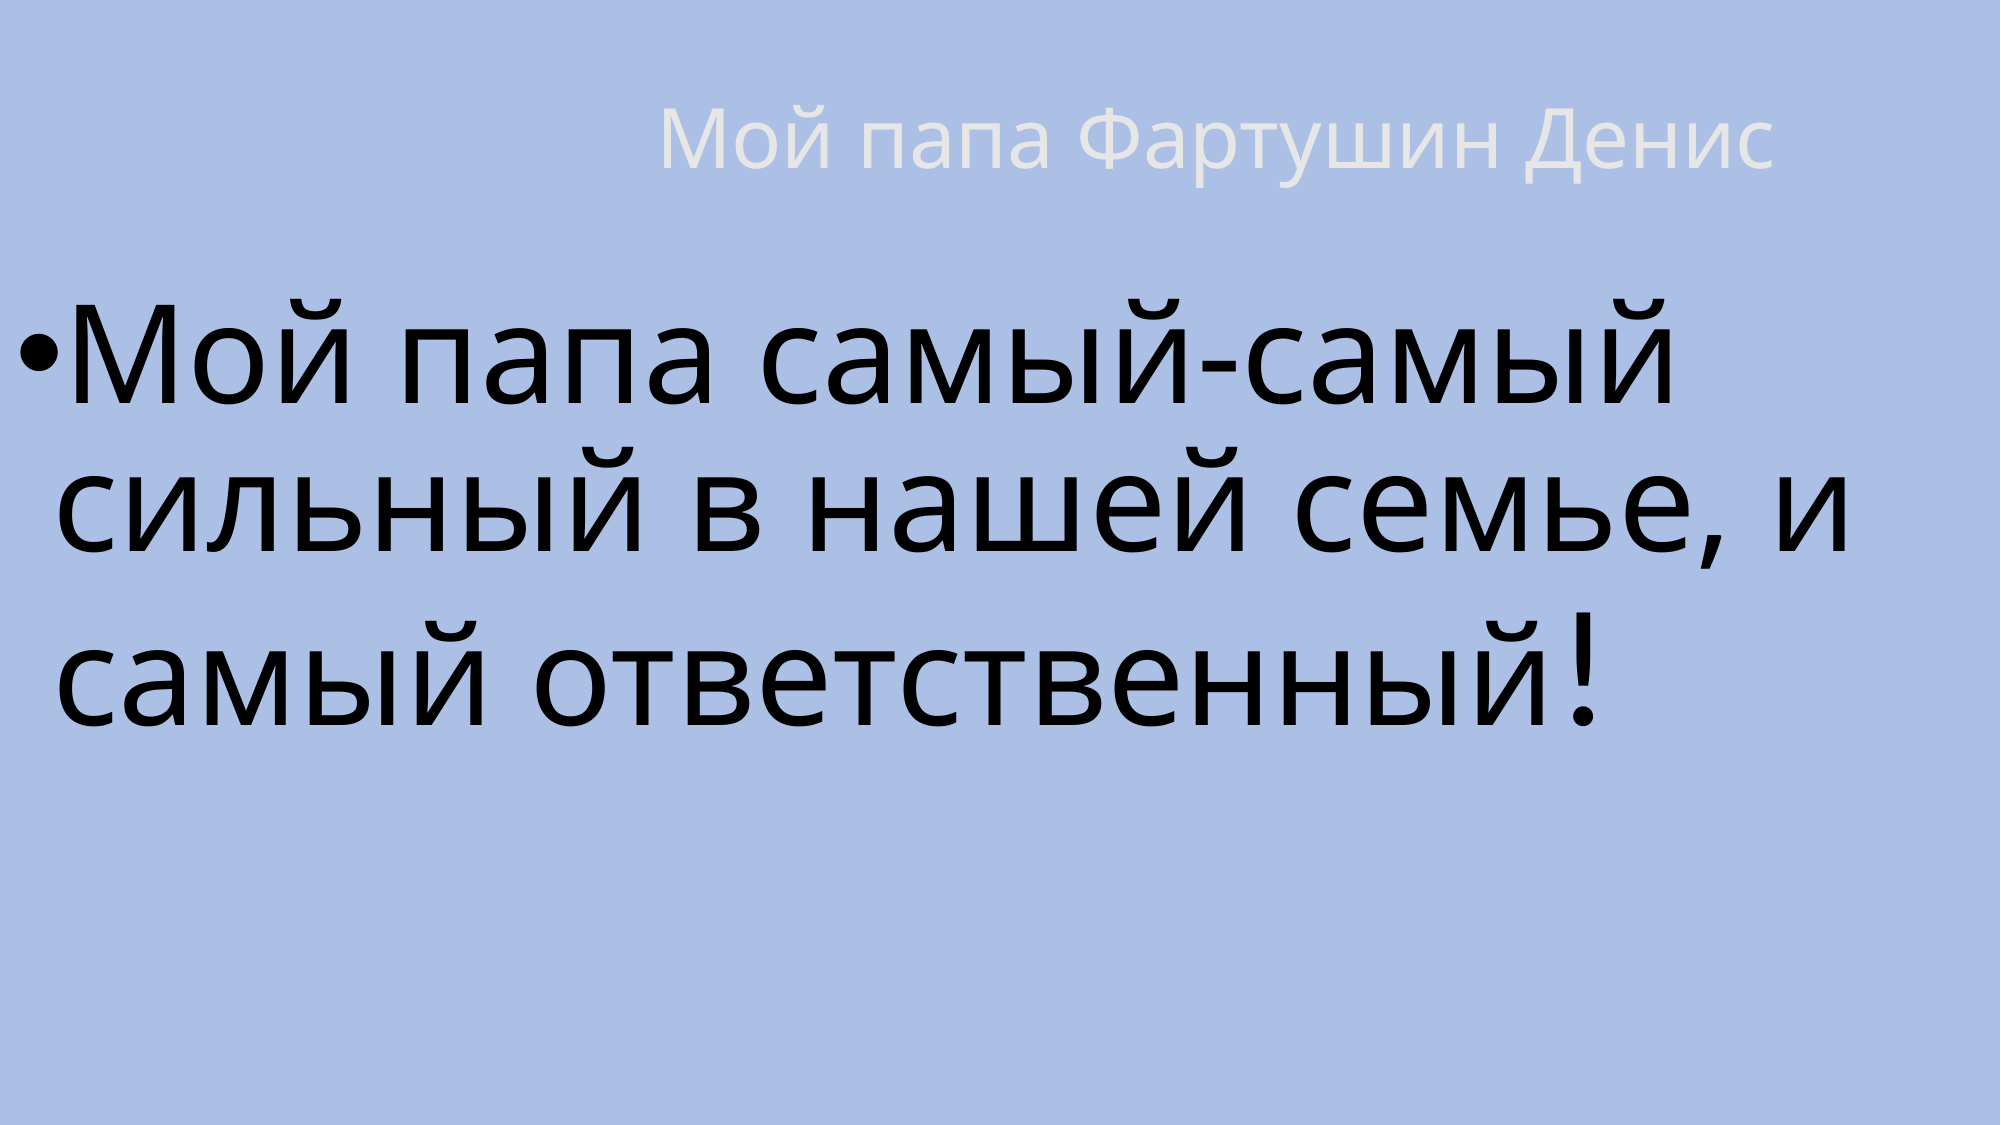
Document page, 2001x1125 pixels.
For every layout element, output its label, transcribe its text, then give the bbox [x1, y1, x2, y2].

list Мой папа самый-самый сильный в нашей семье, и самый ответственный! [0, 277, 2000, 1125]
title Мой папа Фартушин Денис [0, 0, 2000, 277]
